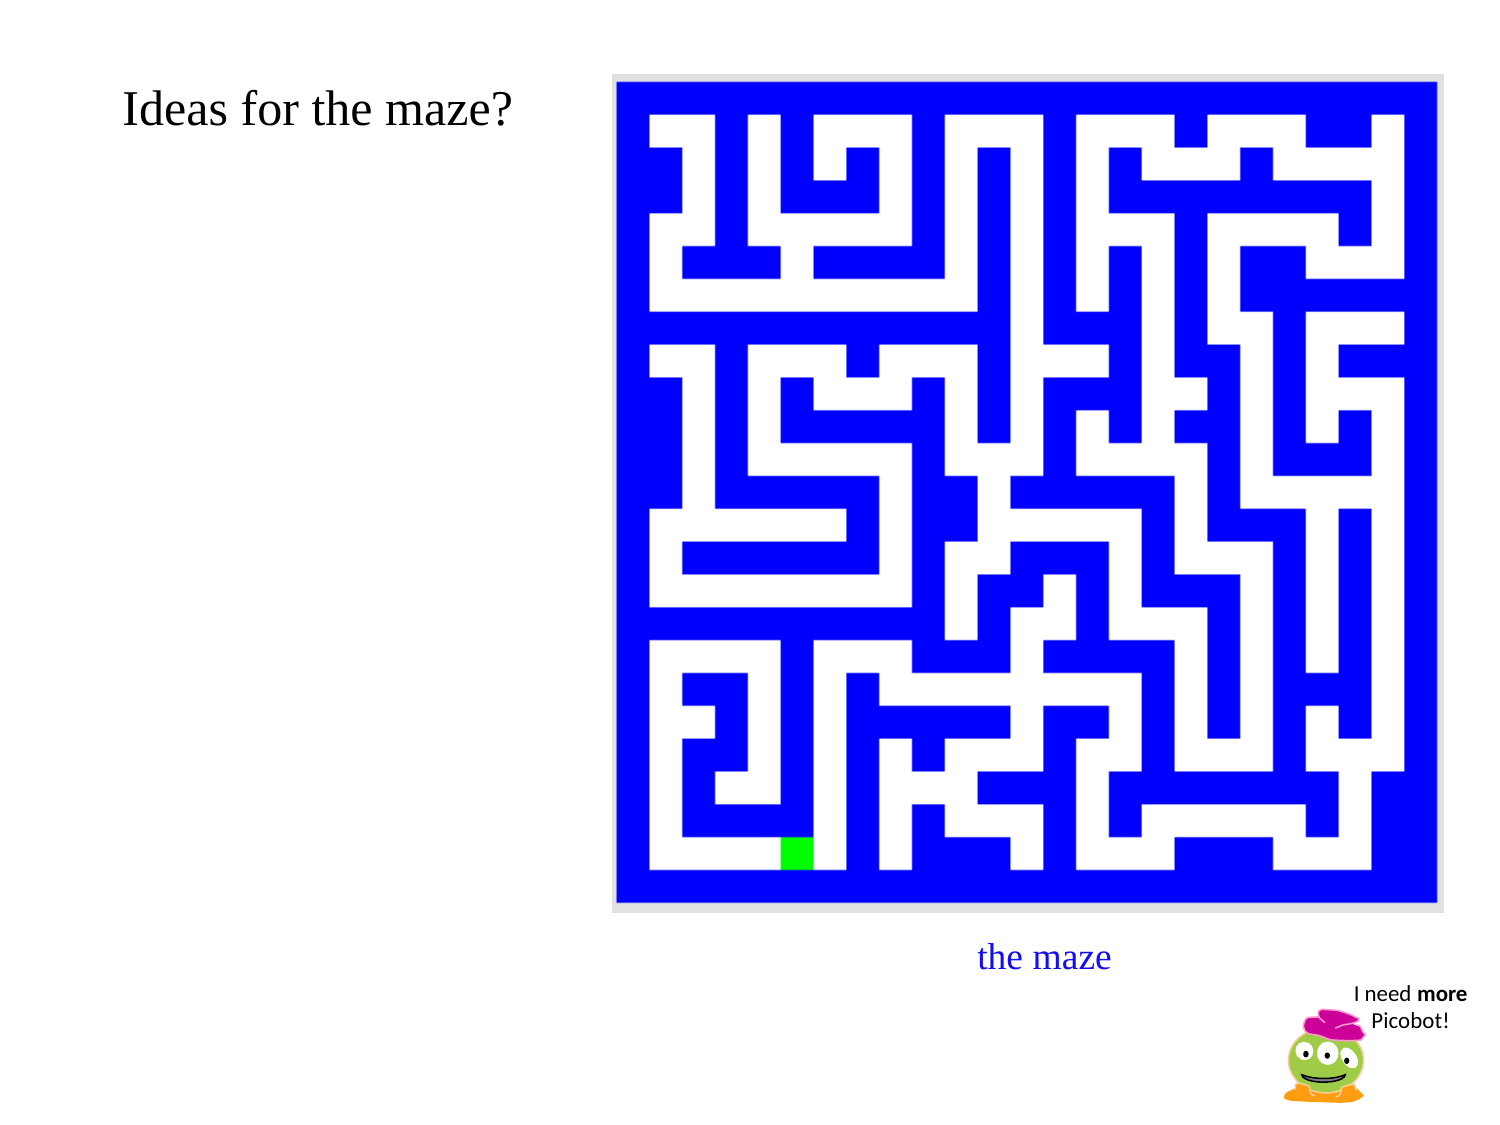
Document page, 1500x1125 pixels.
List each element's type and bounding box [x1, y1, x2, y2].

picture [612, 74, 1444, 913]
text_box [48, 67, 588, 143]
text_box [1284, 970, 1486, 1103]
text_box [962, 924, 1128, 985]
